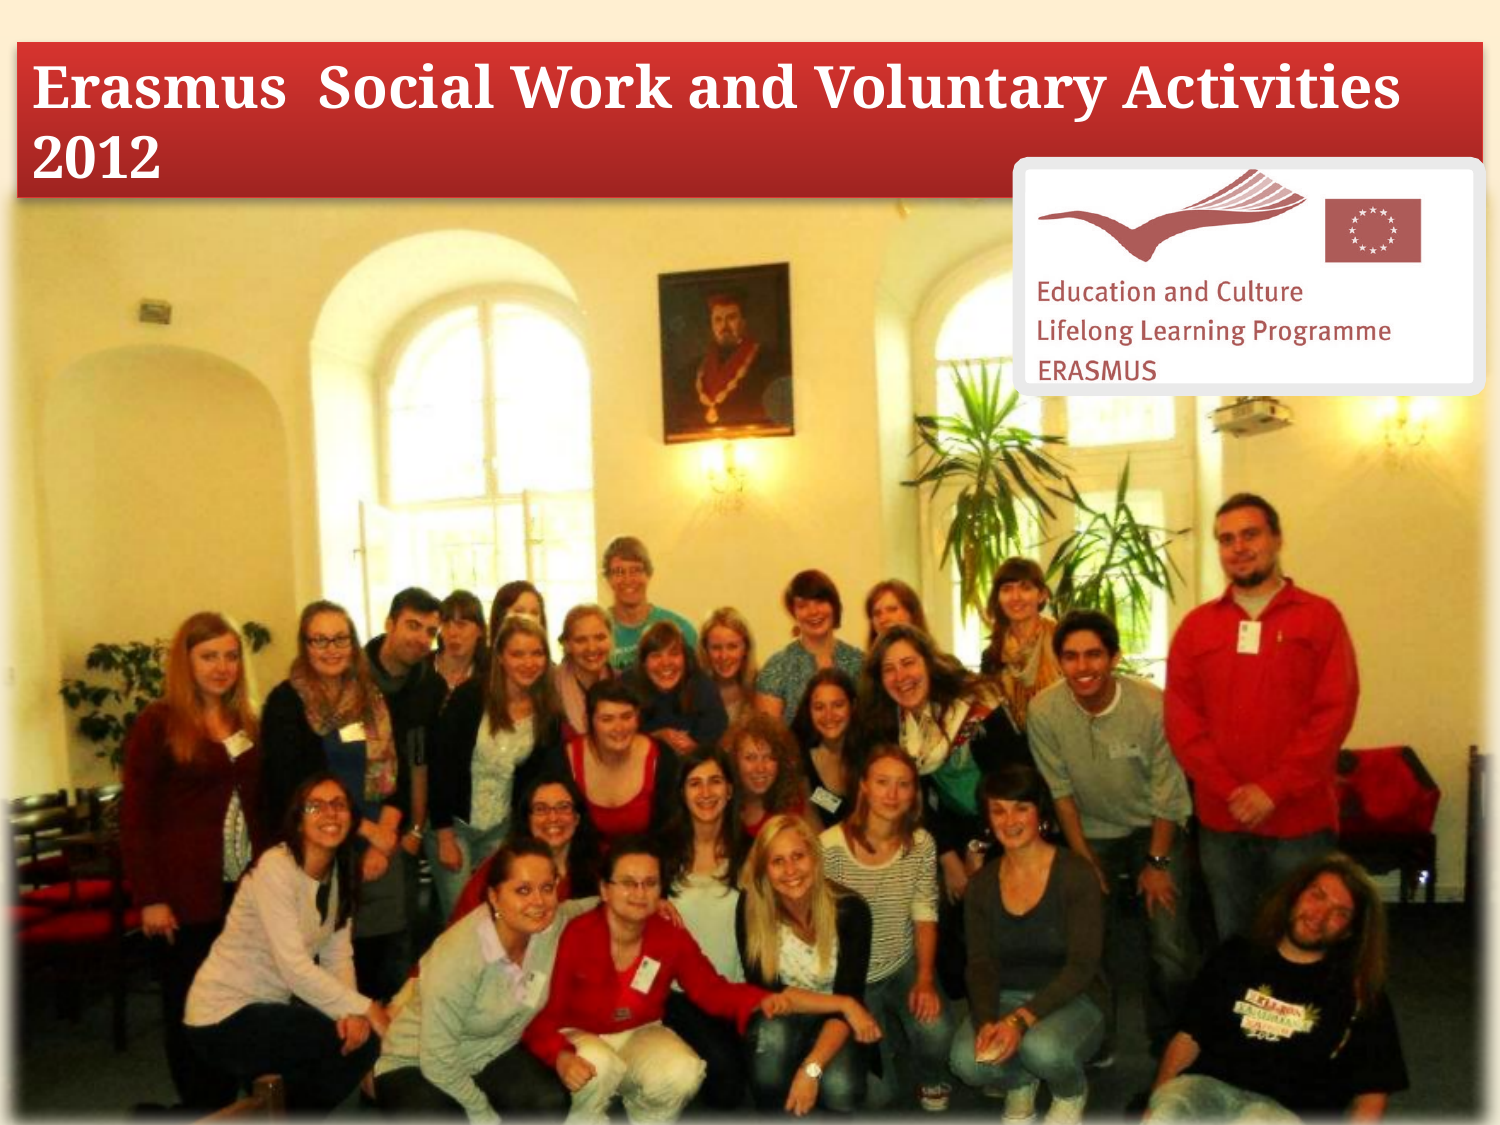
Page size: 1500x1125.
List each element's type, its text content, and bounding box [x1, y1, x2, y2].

text_box Erasmus Social Work and Voluntary Activities 2012 [17, 42, 1483, 176]
picture [0, 162, 1500, 1125]
